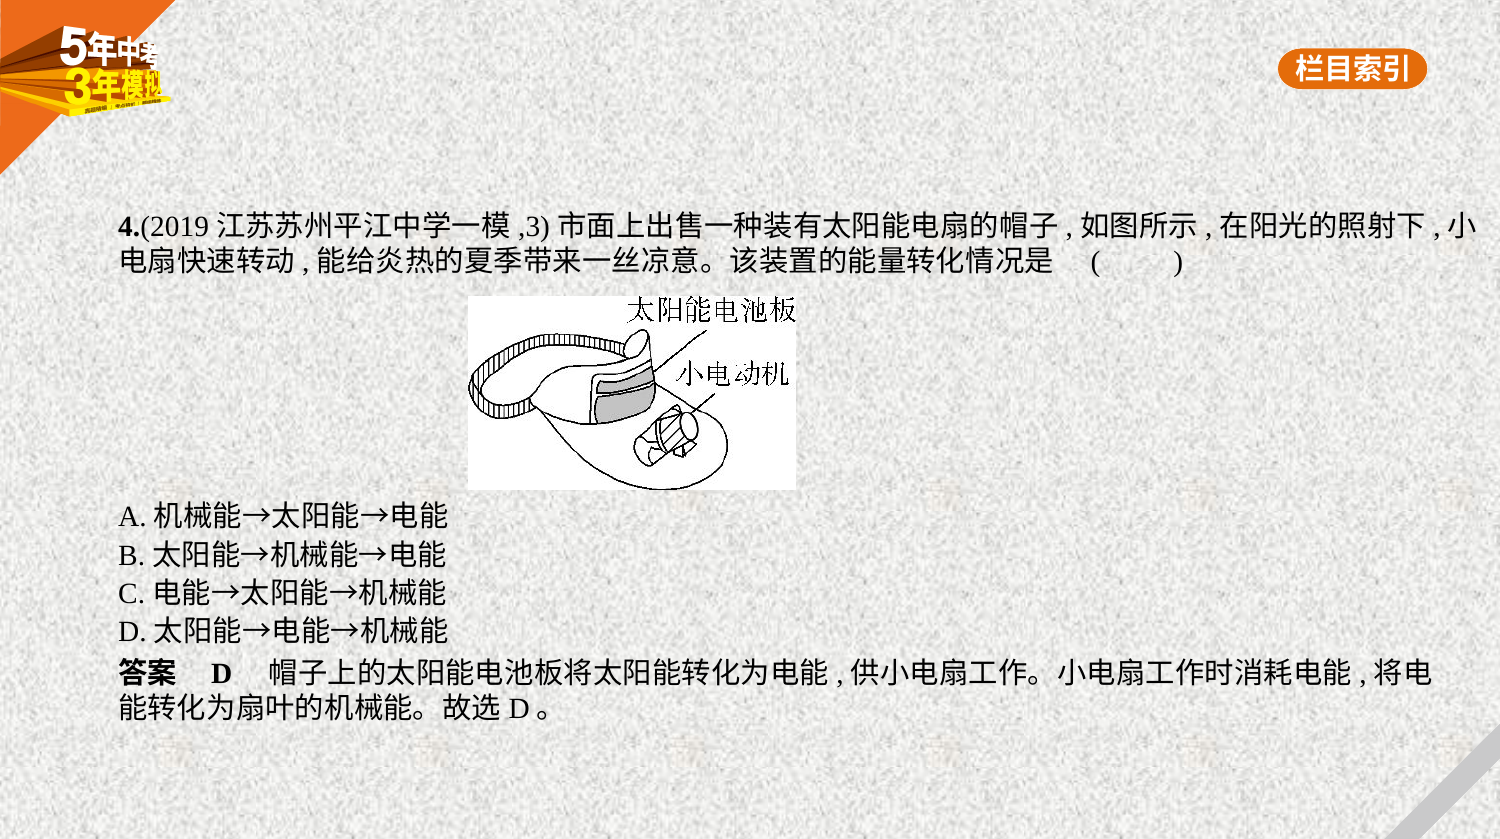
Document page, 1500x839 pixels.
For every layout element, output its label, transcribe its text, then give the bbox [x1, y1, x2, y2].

text_box 4.(2019江苏苏州平江中学一模,3)市面上出售一种装有太阳能电扇的帽子,如图所示,在阳光的照射下,小 电扇快速转动,能给炎热的夏季带来一丝凉意。该装置的能量转化情况是 ( ) A.机械能→太阳能→电能 B.太阳能→机械能→电能 C.电能→太阳能→机械能 D.太阳能→电能→机械能 [118, 206, 1483, 648]
picture [0, 0, 1500, 839]
text_box 答案 D 帽子上的太阳能电池板将太阳能转化为电能,供小电扇工作。小电扇工作时消耗电能,将电 能转化为扇叶的机械能。故选D。 [118, 653, 1483, 725]
